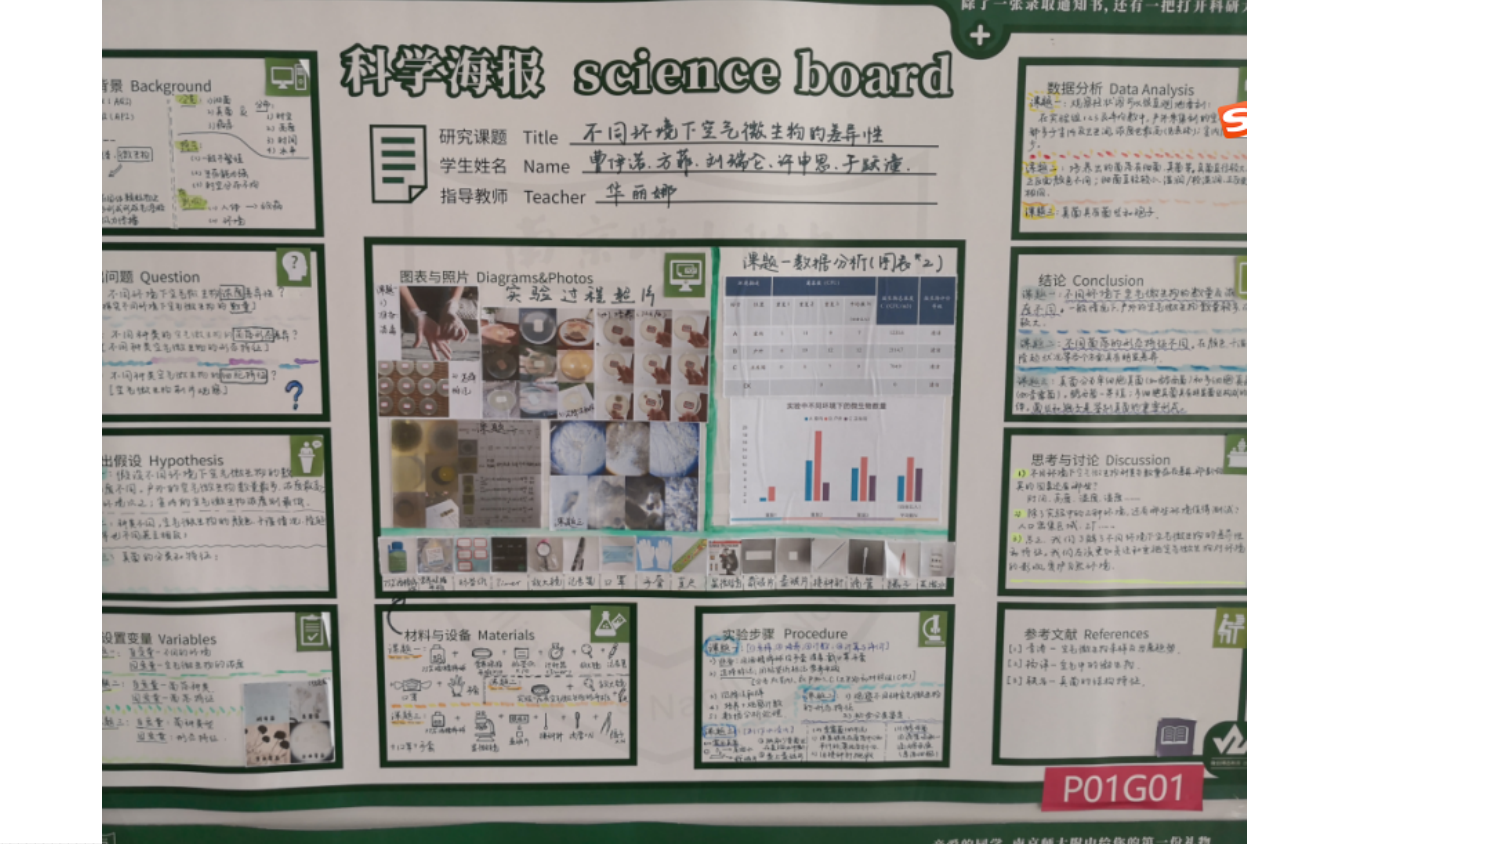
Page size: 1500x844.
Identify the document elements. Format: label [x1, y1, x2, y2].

picture [102, 0, 1247, 844]
